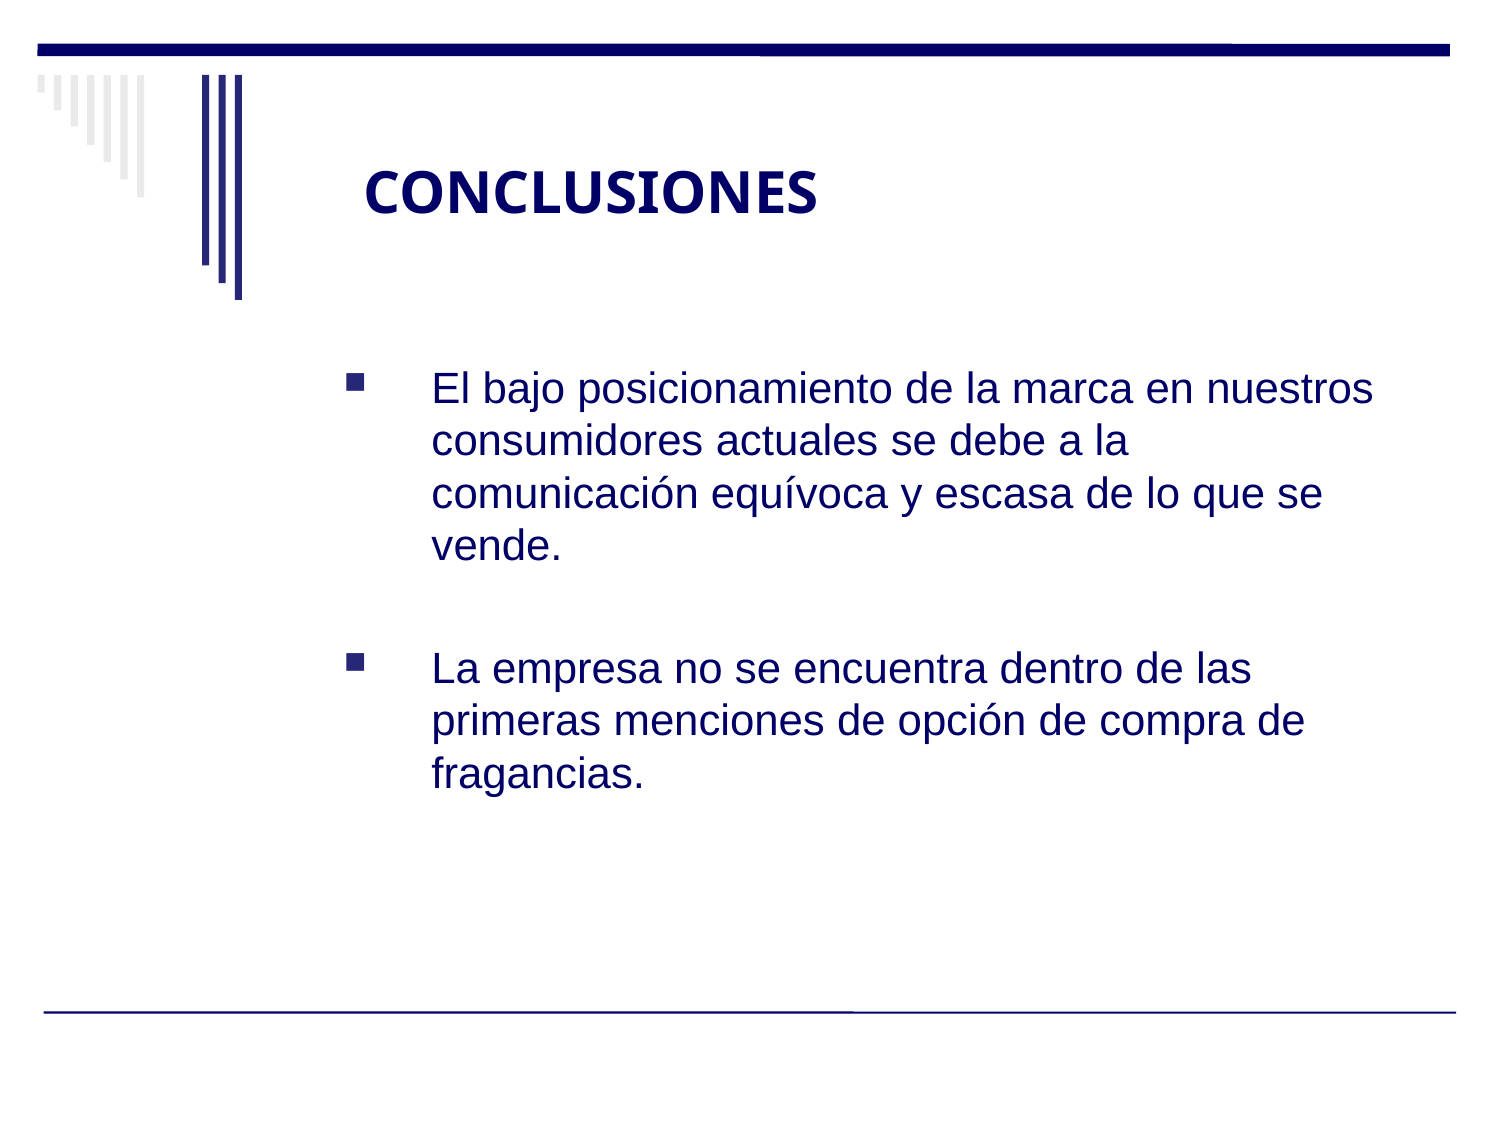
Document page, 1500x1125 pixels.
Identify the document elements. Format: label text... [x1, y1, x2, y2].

text_box CONCLUSIONES [348, 101, 1117, 280]
list El bajo posicionamiento de la marca en nuestros consumidores actuales se debe a la comunicación equívoca y escasa de lo que se vende. La empresa no se encuentra dentro de las primeras menciones de opción de compra de fragancias. [253, 290, 1405, 967]
